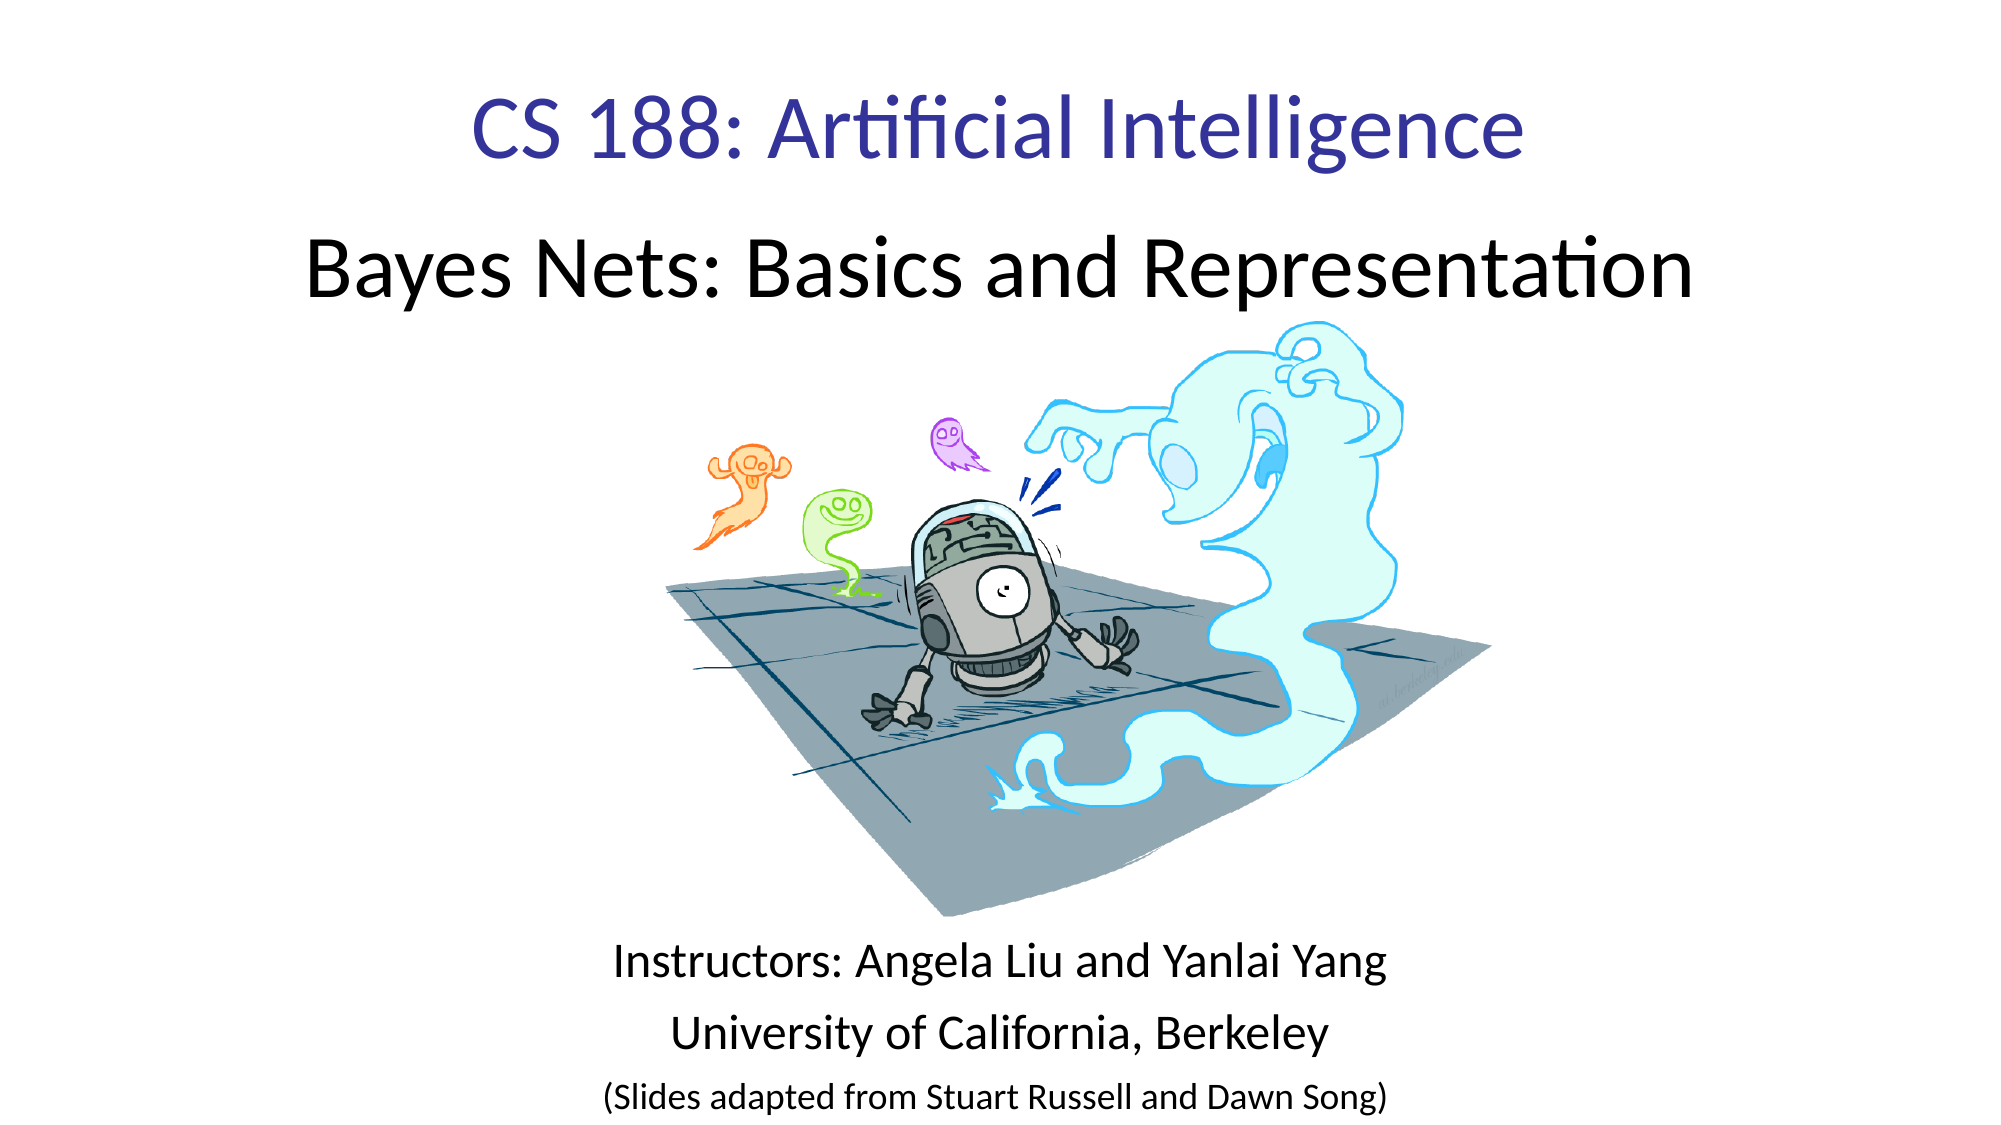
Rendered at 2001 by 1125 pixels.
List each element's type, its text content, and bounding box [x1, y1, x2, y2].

picture [618, 311, 1537, 924]
text_box Instructors: Angela Liu and Yanlai Yang University of California, Berkeley (Slides adapted from Stuart Russell and Dawn Song) [0, 921, 2000, 1123]
title CS 188: Artificial Intelligence [0, 45, 2000, 199]
subtitle Bayes Nets: Basics and Representation [0, 199, 2000, 451]
